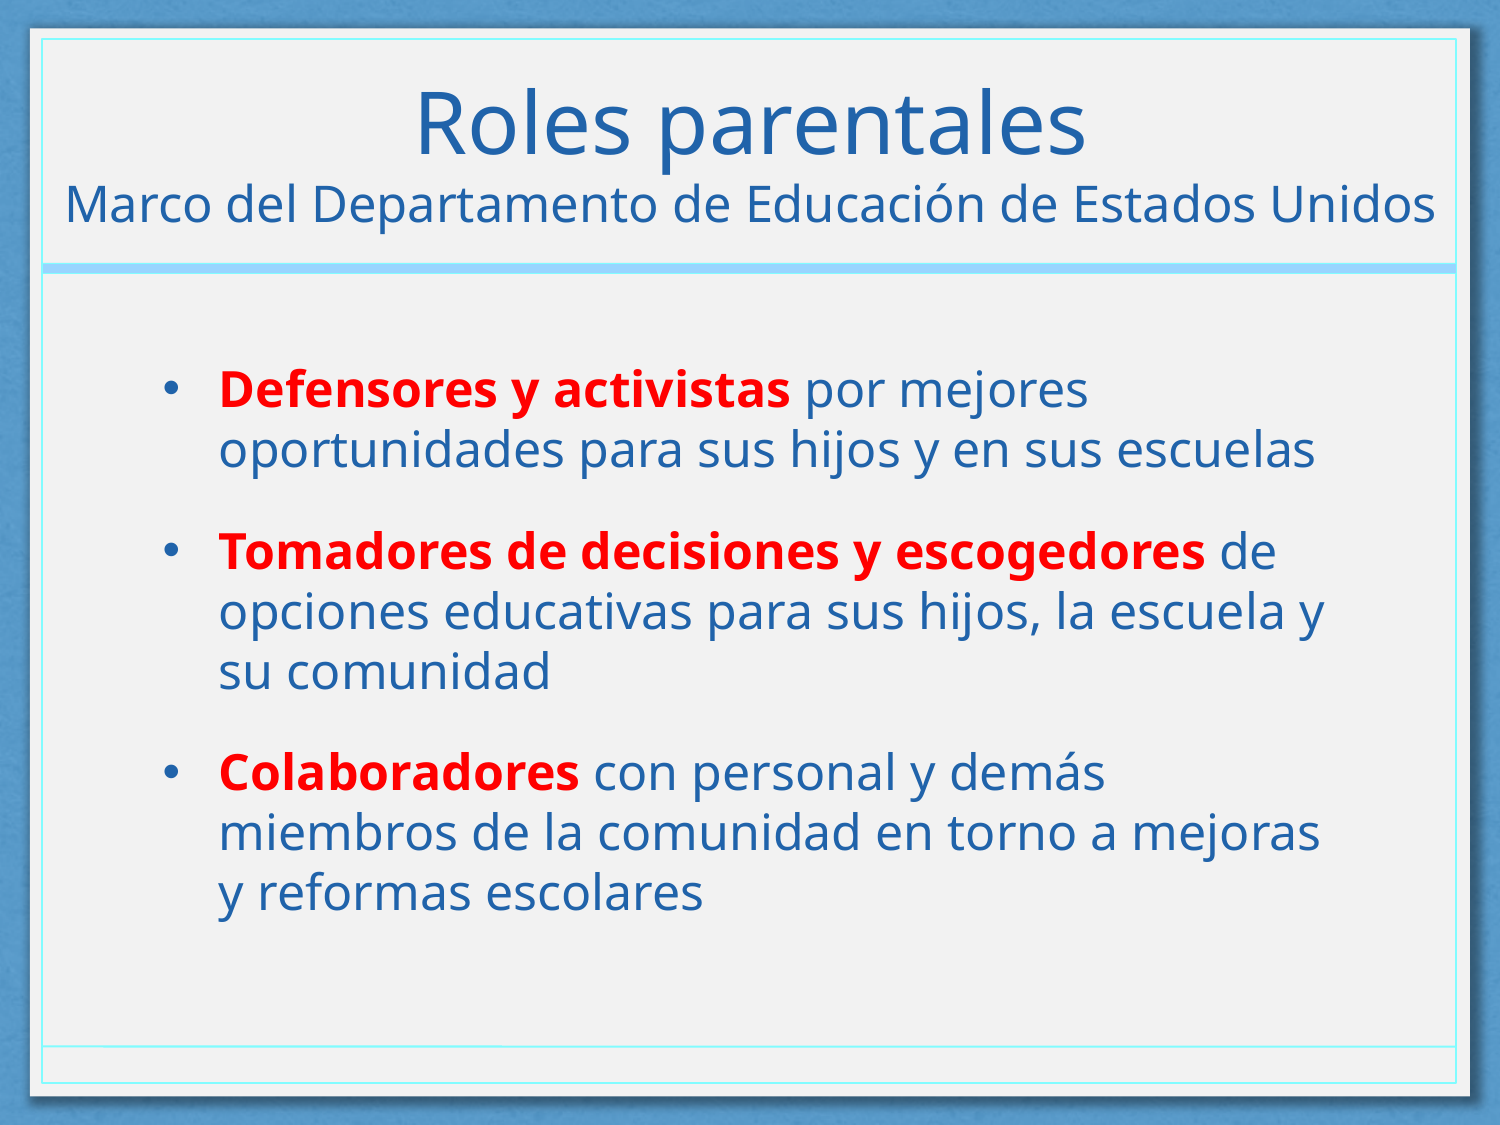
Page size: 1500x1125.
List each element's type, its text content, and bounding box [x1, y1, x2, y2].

list Defensores y activistas por mejores oportunidades para sus hijos y en sus escuelas Tomadores de decisiones y escogedores de opciones educativas para sus hijos, la escuela y su comunidad Colaboradores con personal y demás miembros de la comunidad en torno a mejoras y reformas escolares [147, 350, 1353, 995]
title Roles parentales Marco del Departamento de Educación de Estados Unidos [39, 40, 1463, 260]
